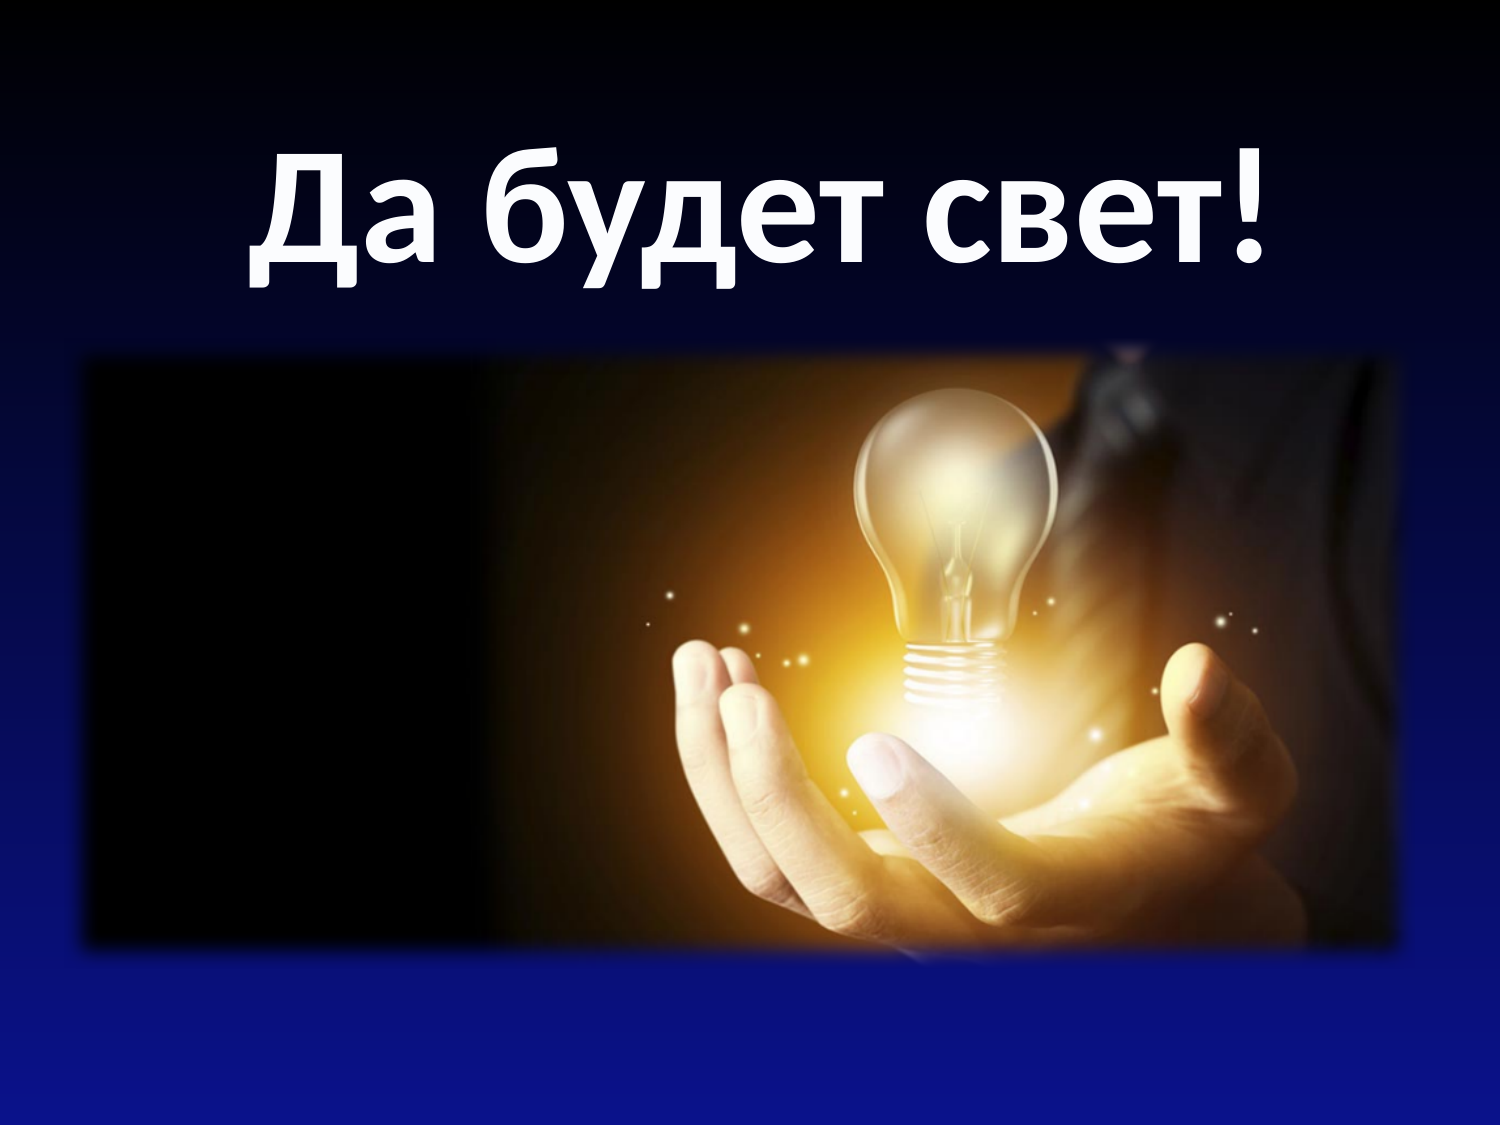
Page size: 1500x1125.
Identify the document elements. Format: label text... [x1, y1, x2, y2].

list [64, 337, 1416, 970]
title Да будет свет! [88, 101, 1439, 290]
